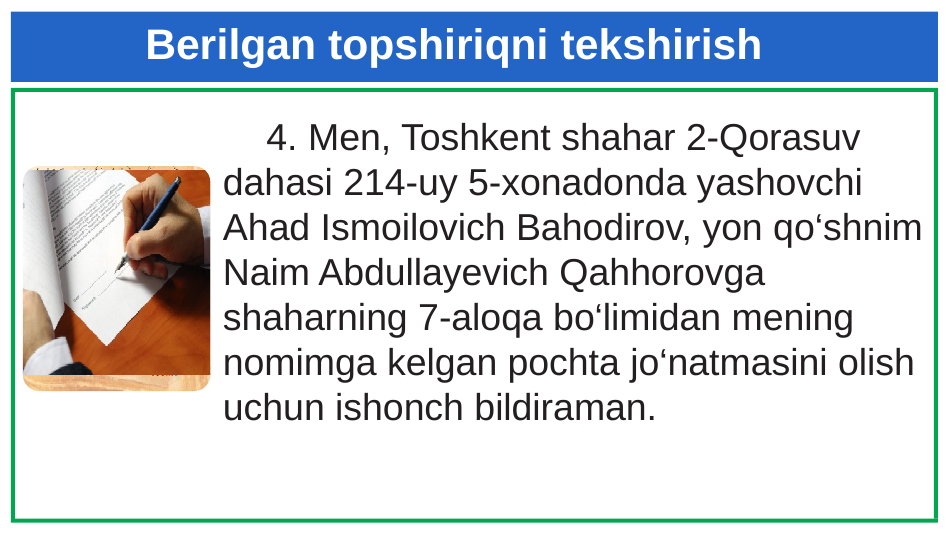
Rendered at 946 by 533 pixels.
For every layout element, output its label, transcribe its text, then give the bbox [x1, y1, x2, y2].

title Berilgan topshiriqni tekshirish [49, 16, 897, 69]
list 4. Men, Toshkent shahar 2-Qorasuv dahasi 214-uy 5-xonadonda yashovchi Ahad Ismoilovich Bahodirov, yon qo‘shnim Naim Abdullayevich Qahhorovga shaharning 7-aloqa bo‘limidan mening nomimga kelgan pochta jo‘natmasini olish uchun ishonch bildiraman. [222, 113, 936, 477]
picture [22, 165, 211, 392]
